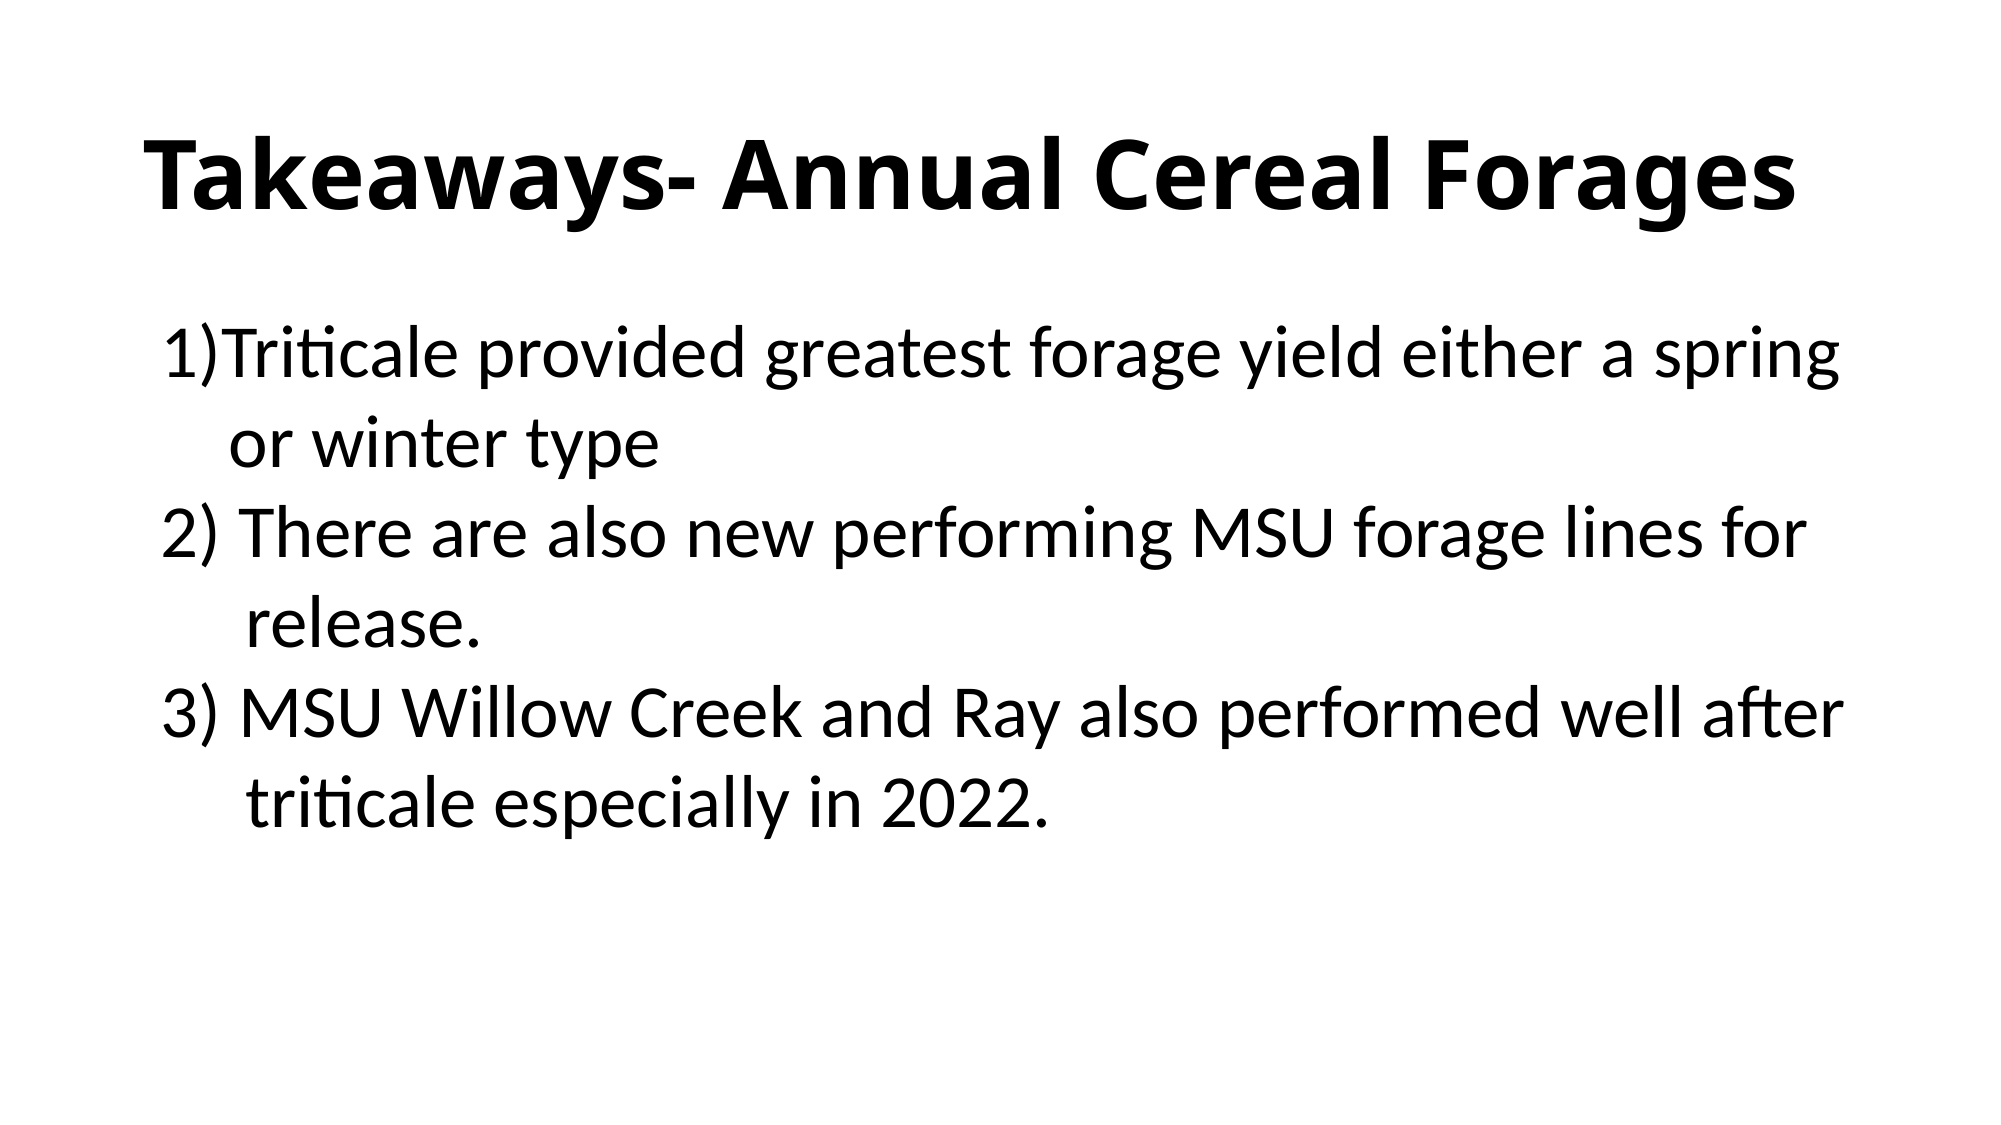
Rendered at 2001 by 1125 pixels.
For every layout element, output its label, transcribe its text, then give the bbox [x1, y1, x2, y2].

title Takeaways- Annual Cereal Forages [127, 69, 1853, 287]
text_box 1)Triticale provided greatest forage yield either a spring or winter type 2) There are also new performing MSU forage lines for release. 3) MSU Willow Creek and Ray also performed well after triticale especially in 2022. [145, 295, 1863, 851]
